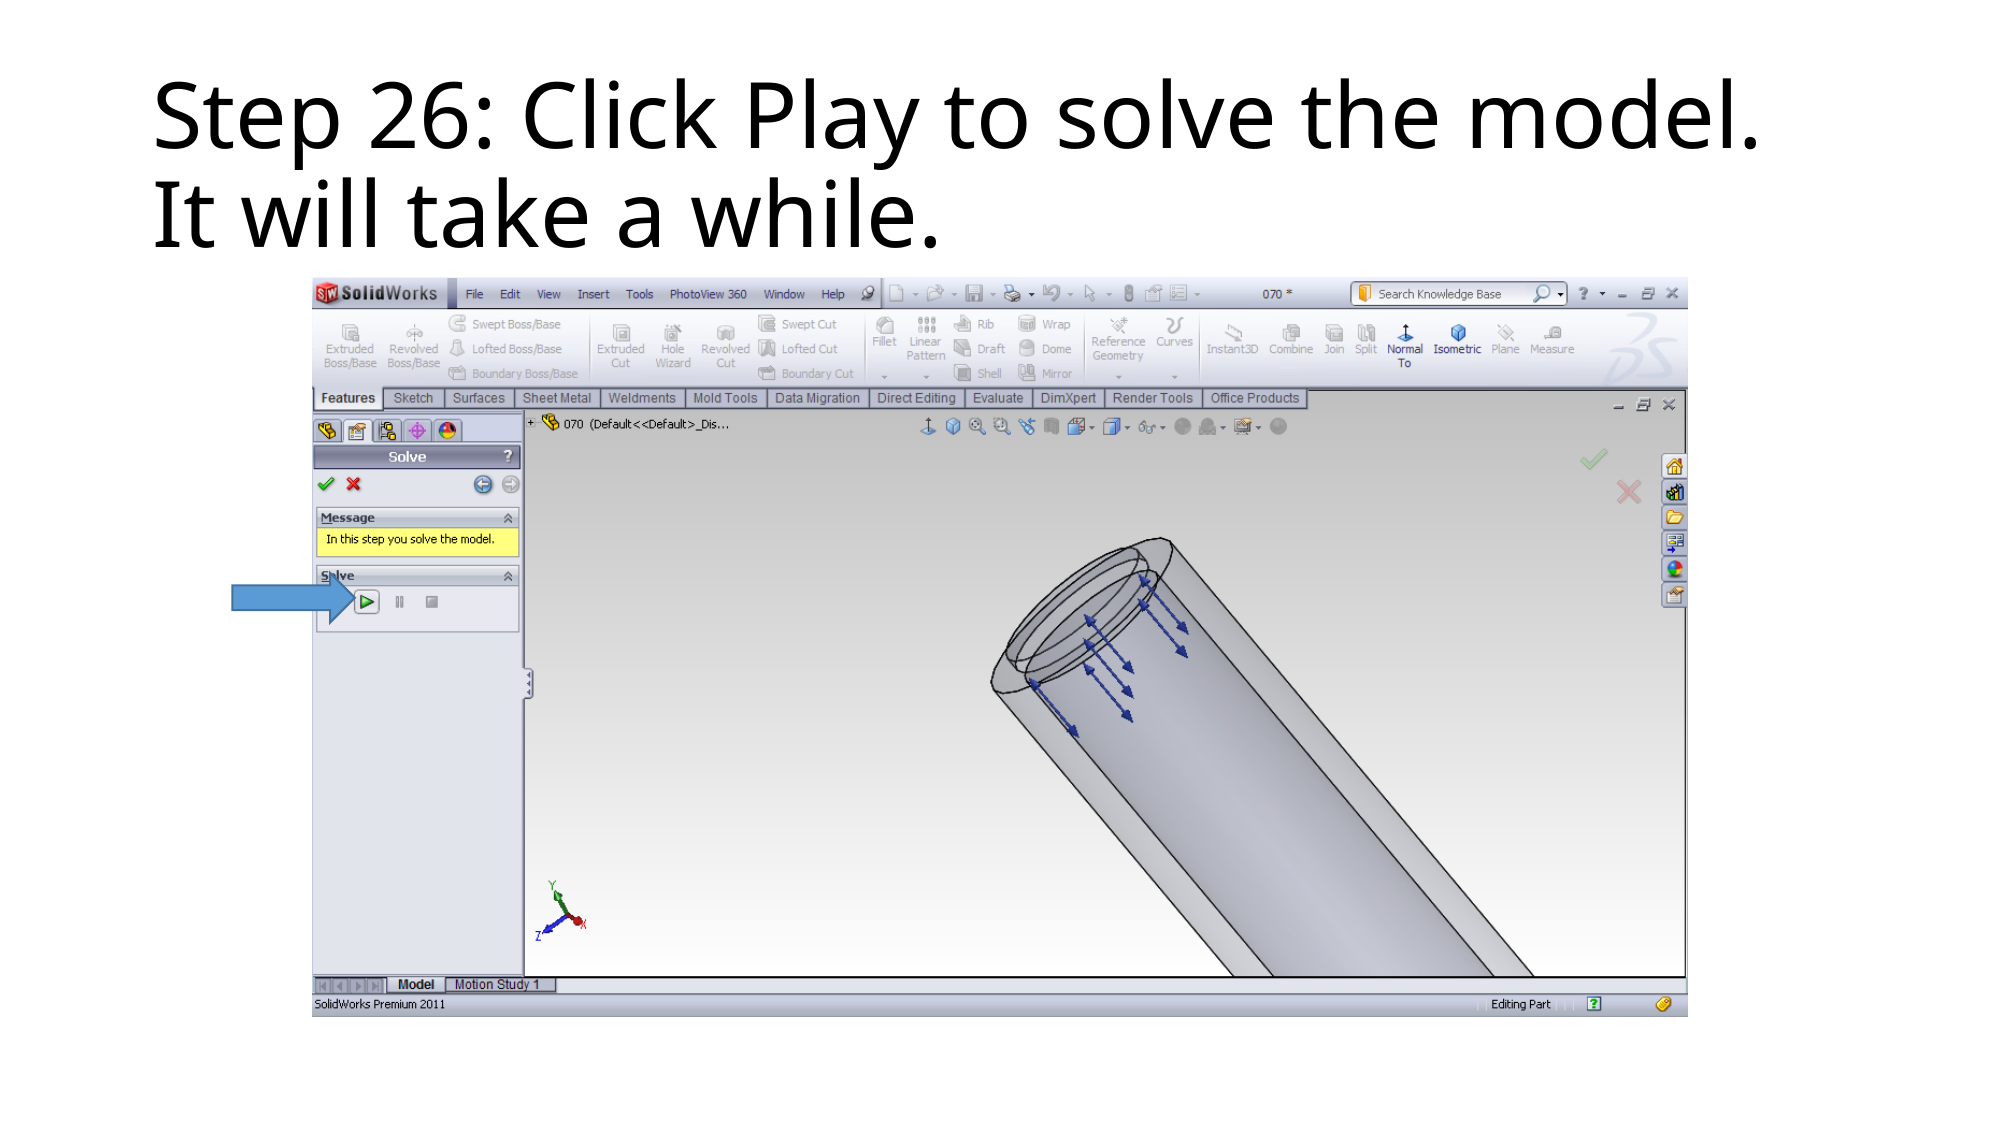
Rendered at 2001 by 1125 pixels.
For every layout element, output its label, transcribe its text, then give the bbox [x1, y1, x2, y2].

title Step 26: Click Play to solve the model. It will take a while. [137, 59, 1863, 278]
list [312, 277, 1688, 1018]
text_box [231, 584, 312, 612]
